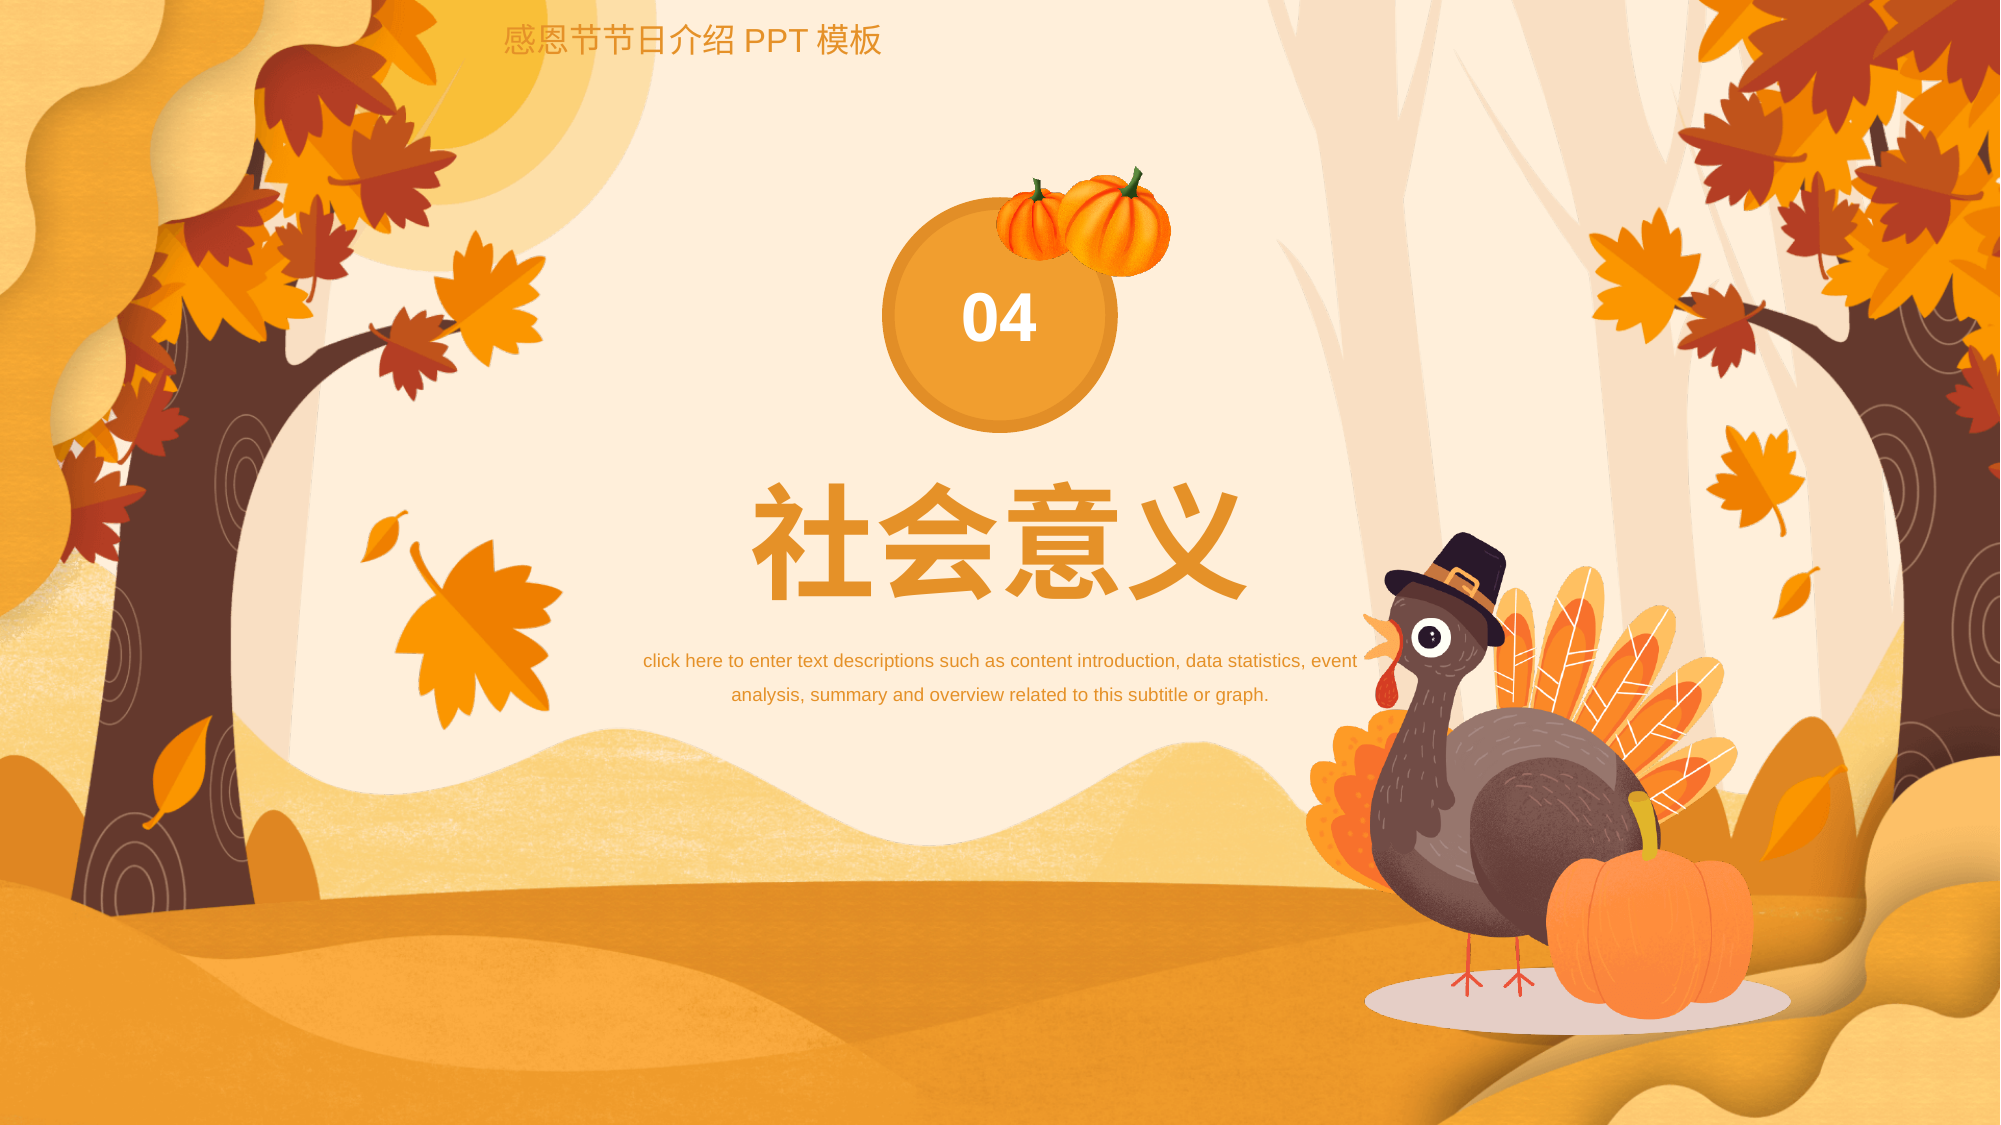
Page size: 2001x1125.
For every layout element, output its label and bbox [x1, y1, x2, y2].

picture [0, 0, 2000, 1125]
text_box [888, 113, 1182, 427]
